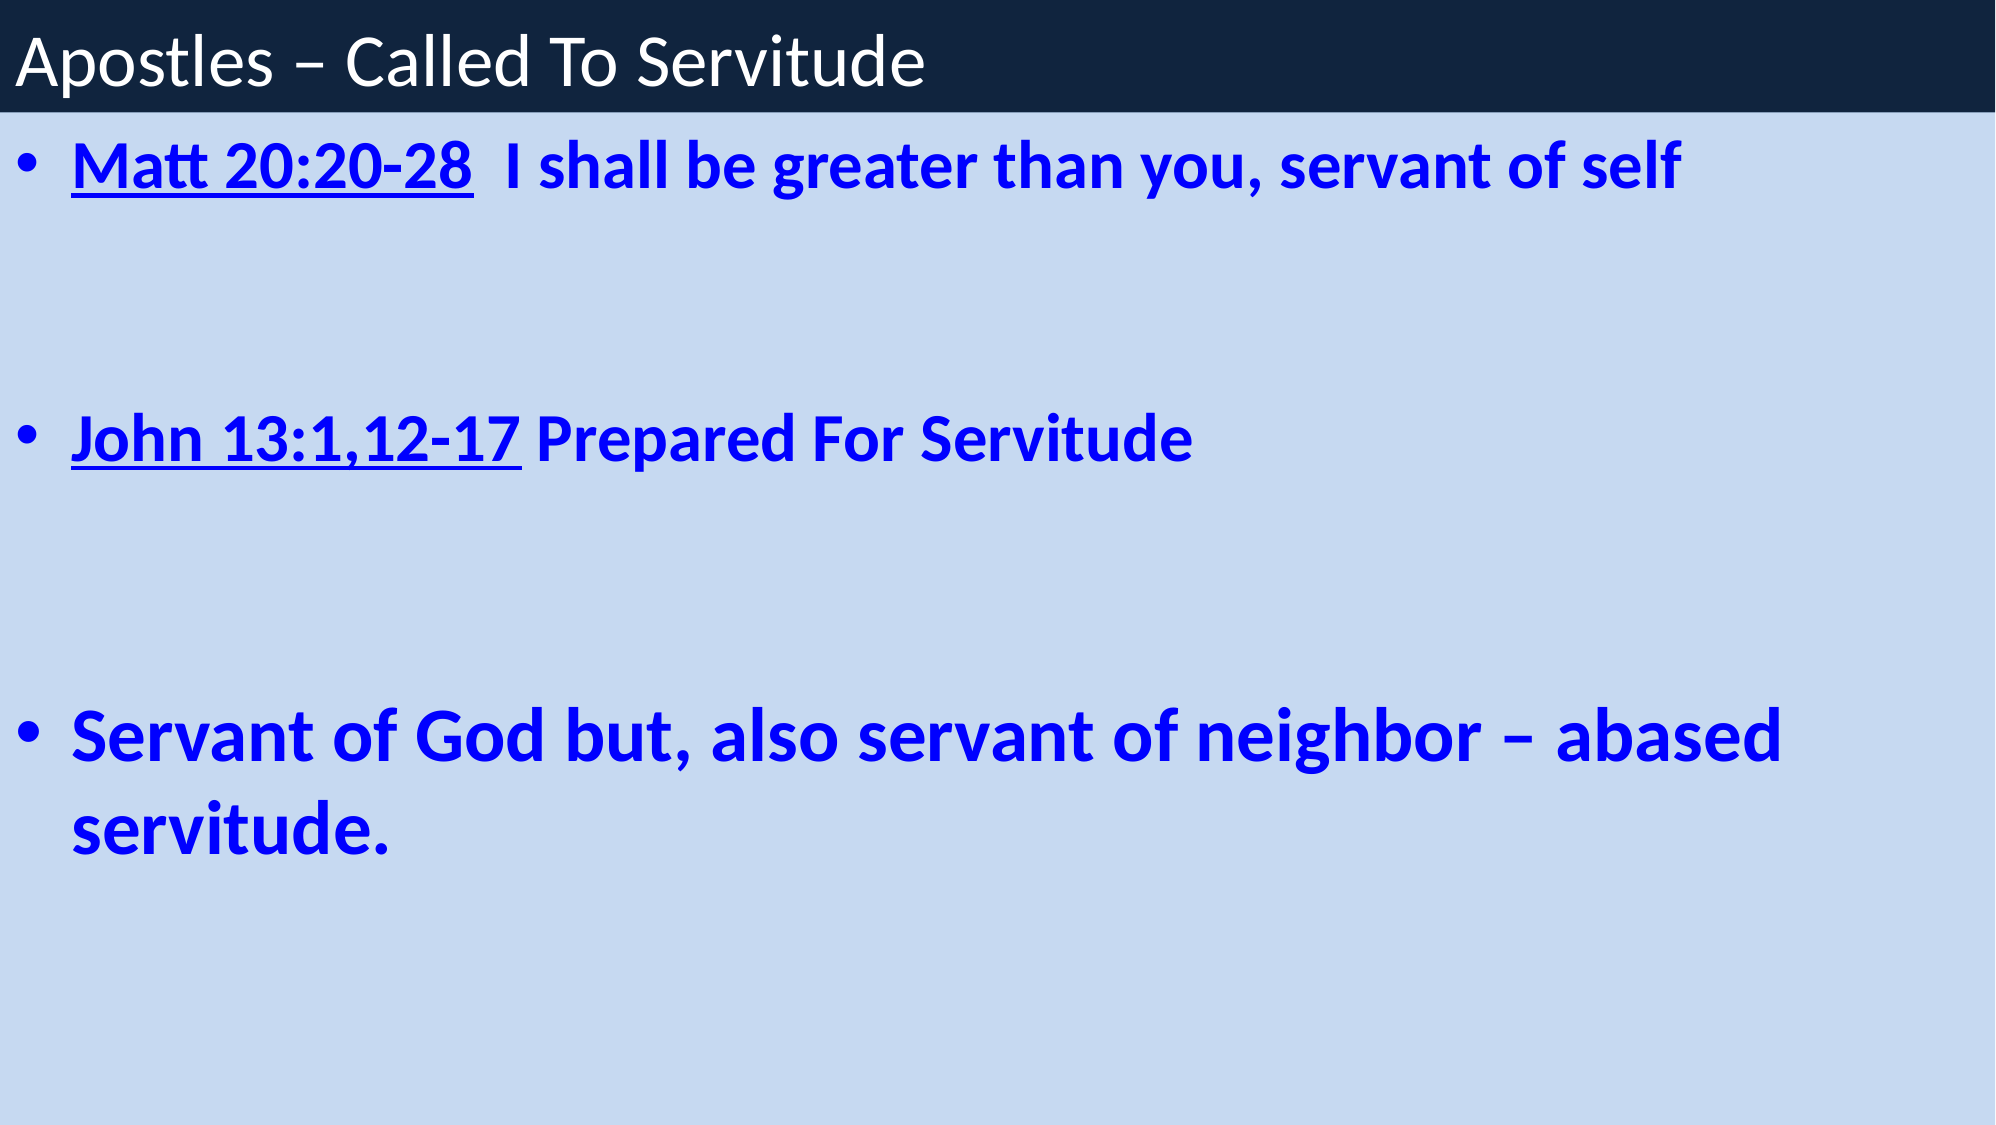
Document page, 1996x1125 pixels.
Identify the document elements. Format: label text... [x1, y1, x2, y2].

title Apostles – Called To Servitude [0, 0, 1996, 112]
list Matt 20:20-28 I shall be greater than you, servant of self John 13:1,12-17 Prepared For Servitude Servant of God but, also servant of neighbor – abased servitude. [0, 112, 1996, 1125]
